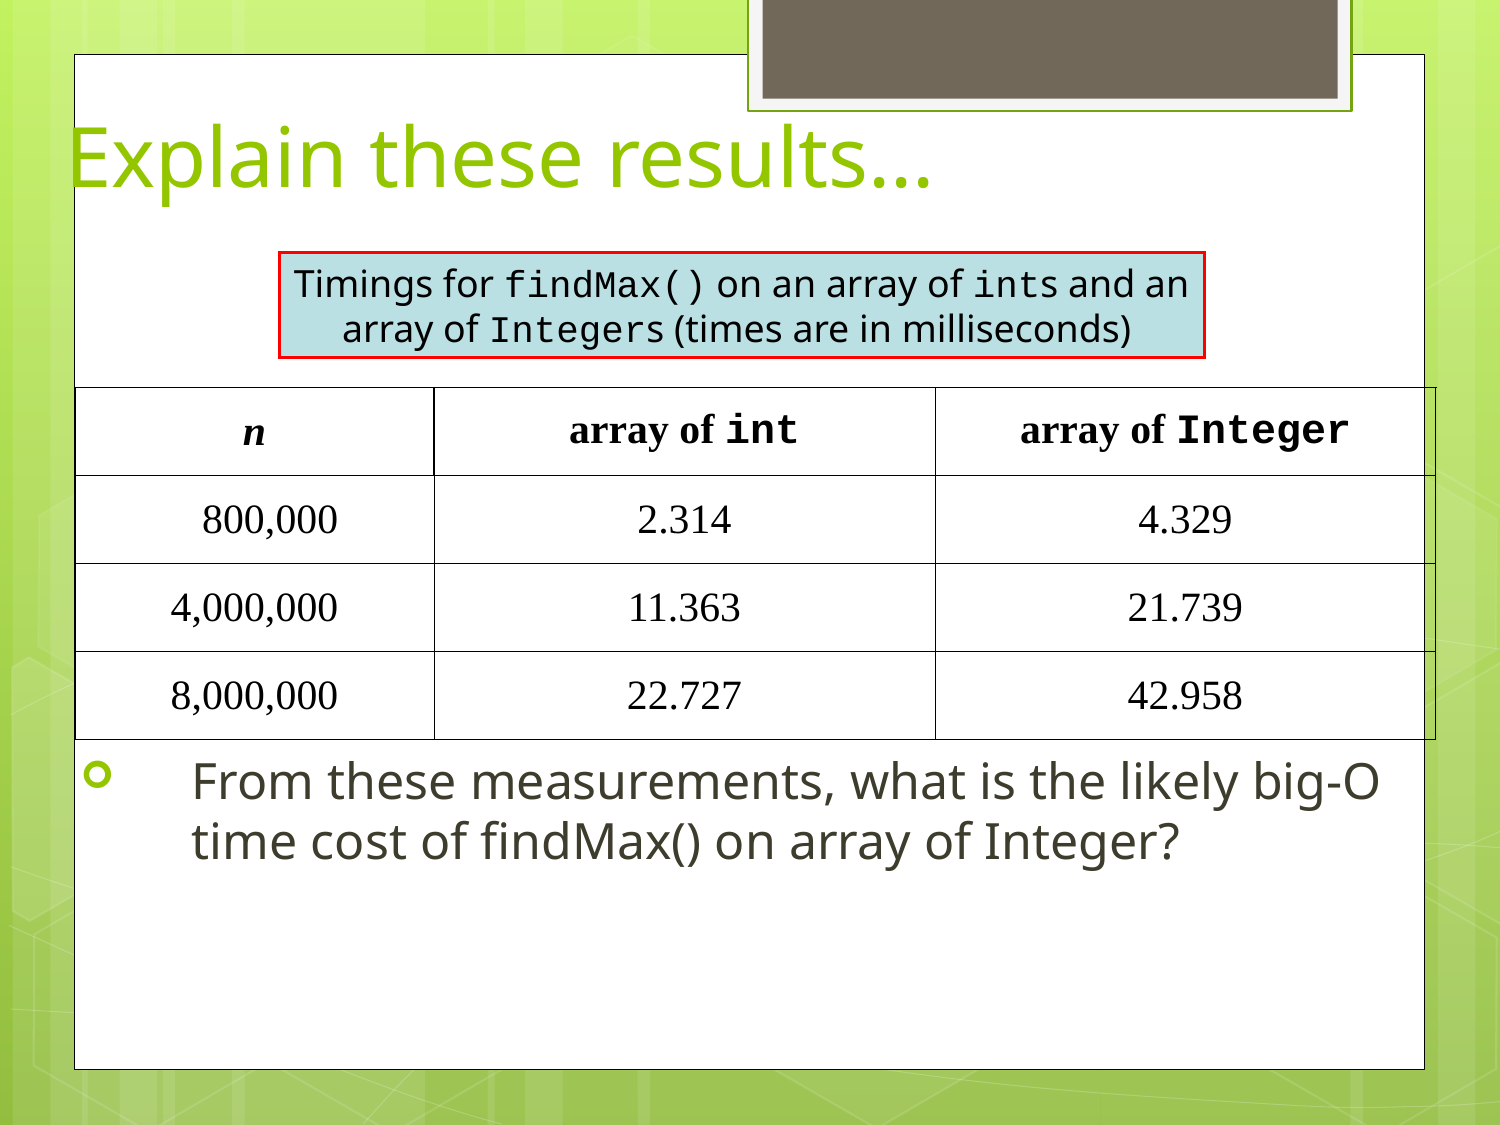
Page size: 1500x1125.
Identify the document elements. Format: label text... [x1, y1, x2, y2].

table_header array of int [435, 388, 935, 475]
title Explain these results... [50, 34, 1320, 212]
table_cell 8,000,000 [76, 652, 434, 739]
table_cell 42.958 [936, 652, 1435, 739]
text_box Timings for findMax() on an array of ints and an array of Integers (times are in milliseconds) [279, 252, 1205, 358]
table_cell 800,000 [76, 476, 434, 563]
table_cell 2.314 [435, 476, 935, 563]
table_cell 22.727 [435, 652, 935, 739]
table_header array of Integer [936, 388, 1435, 475]
list From these measurements, what is the likely big-O time cost of findMax() on array of Integer? [65, 741, 1458, 987]
table_cell 4.329 [936, 476, 1435, 563]
table_cell 4,000,000 [76, 564, 434, 651]
table_cell 11.363 [435, 564, 935, 651]
table_header n [76, 388, 433, 475]
table_cell 21.739 [936, 564, 1435, 651]
